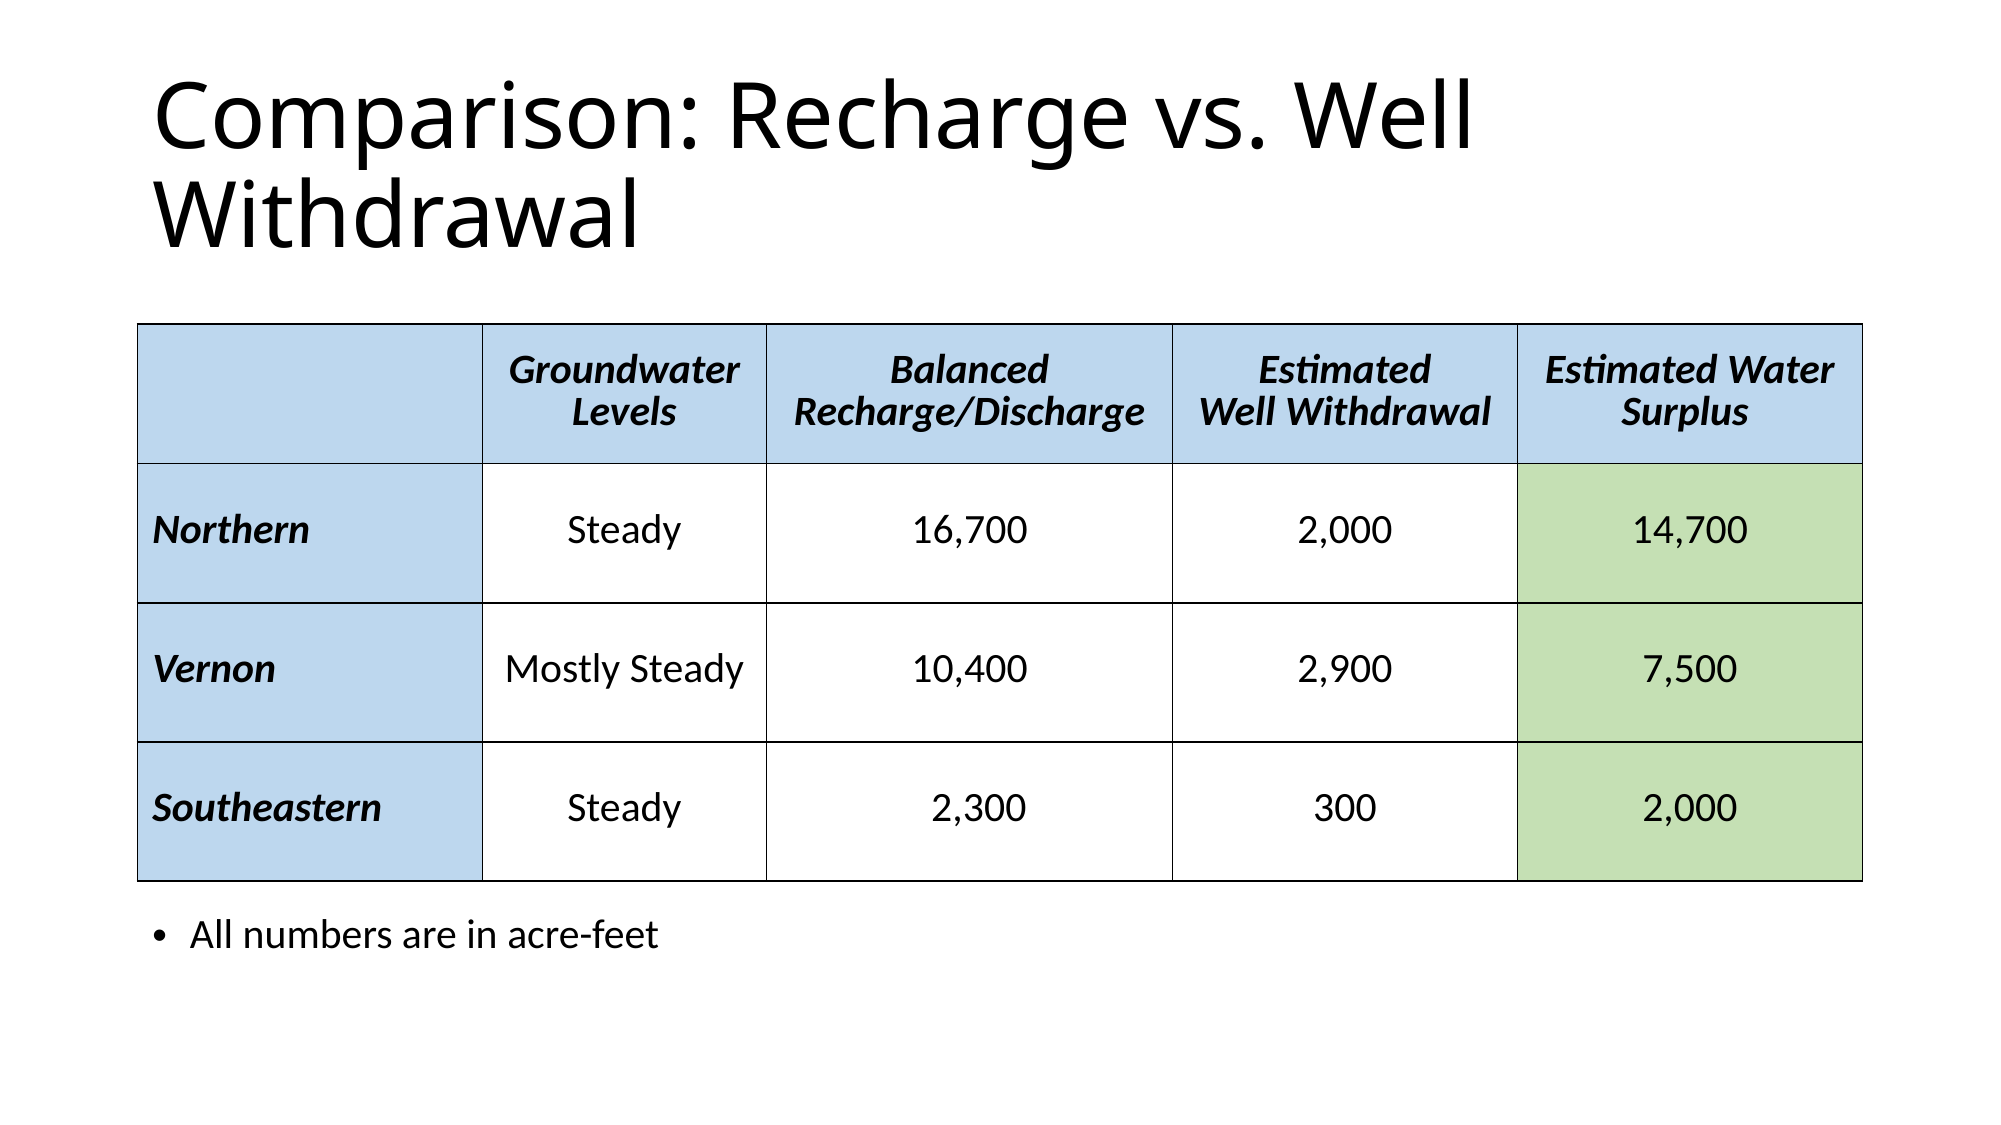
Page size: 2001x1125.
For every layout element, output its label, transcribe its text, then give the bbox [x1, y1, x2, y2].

table_header Estimated Water Surplus [1518, 325, 1862, 463]
table_header Estimated Well Withdrawal [1173, 325, 1517, 463]
title Comparison: Recharge vs. Well Withdrawal [137, 59, 1863, 278]
table_cell 300 [1173, 743, 1517, 880]
table_cell 2,900 [1173, 604, 1517, 741]
table_cell Southeastern [138, 743, 482, 880]
table_cell 2,000 [1173, 464, 1517, 602]
table_header [138, 325, 482, 463]
table_cell Steady [483, 743, 766, 880]
table_cell 14,700 [1518, 464, 1862, 602]
table_cell 2,000 [1518, 743, 1862, 880]
table_cell 16,700 [767, 464, 1172, 602]
table_cell 10,400 [767, 604, 1172, 741]
table_cell 2,300 [767, 743, 1172, 880]
table_cell Mostly Steady [483, 604, 766, 741]
table_header Groundwater Levels [483, 325, 766, 463]
table_cell Steady [483, 464, 766, 602]
table_cell 7,500 [1518, 604, 1862, 741]
list All numbers are in acre-feet [137, 910, 1663, 1068]
table_header Balanced Recharge/Discharge [767, 325, 1172, 463]
table_cell Northern [138, 464, 482, 602]
table_cell Vernon [138, 604, 482, 741]
